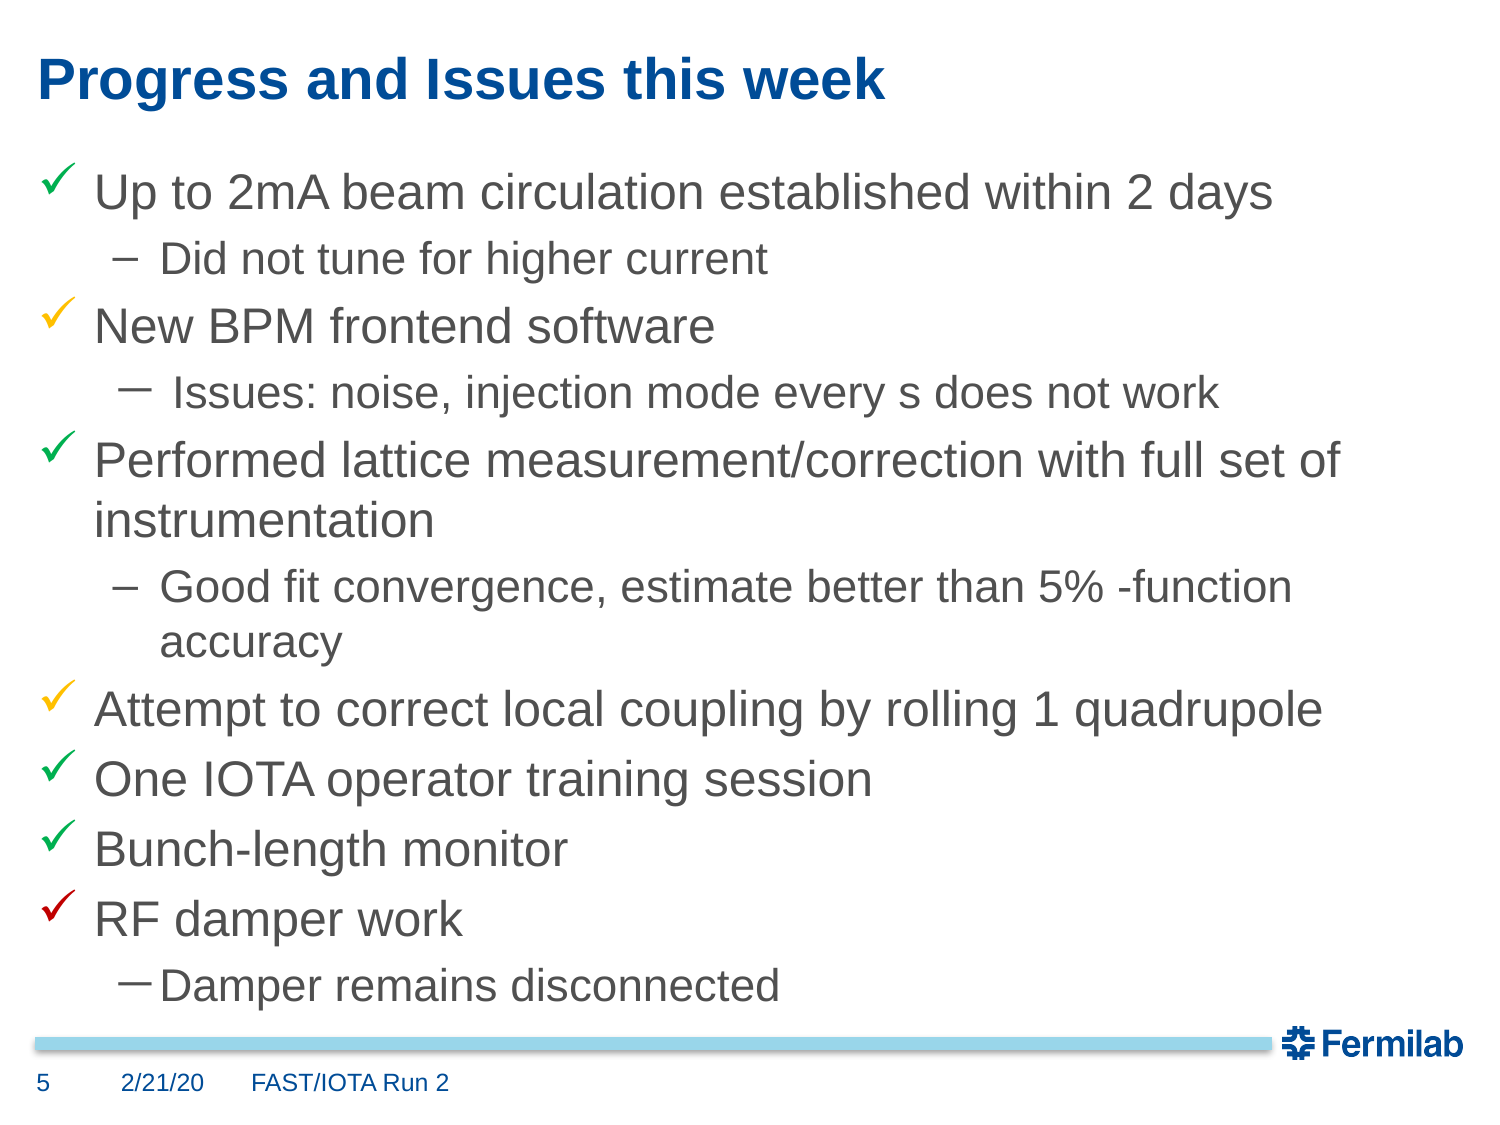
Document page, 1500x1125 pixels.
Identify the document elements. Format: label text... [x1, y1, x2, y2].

picture [1282, 1026, 1463, 1060]
slide_number 5 [36, 1066, 105, 1106]
footer FAST/IOTA Run 2 [251, 1066, 1279, 1107]
title Progress and Issues this week [37, 41, 1463, 112]
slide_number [120, 1066, 232, 1107]
